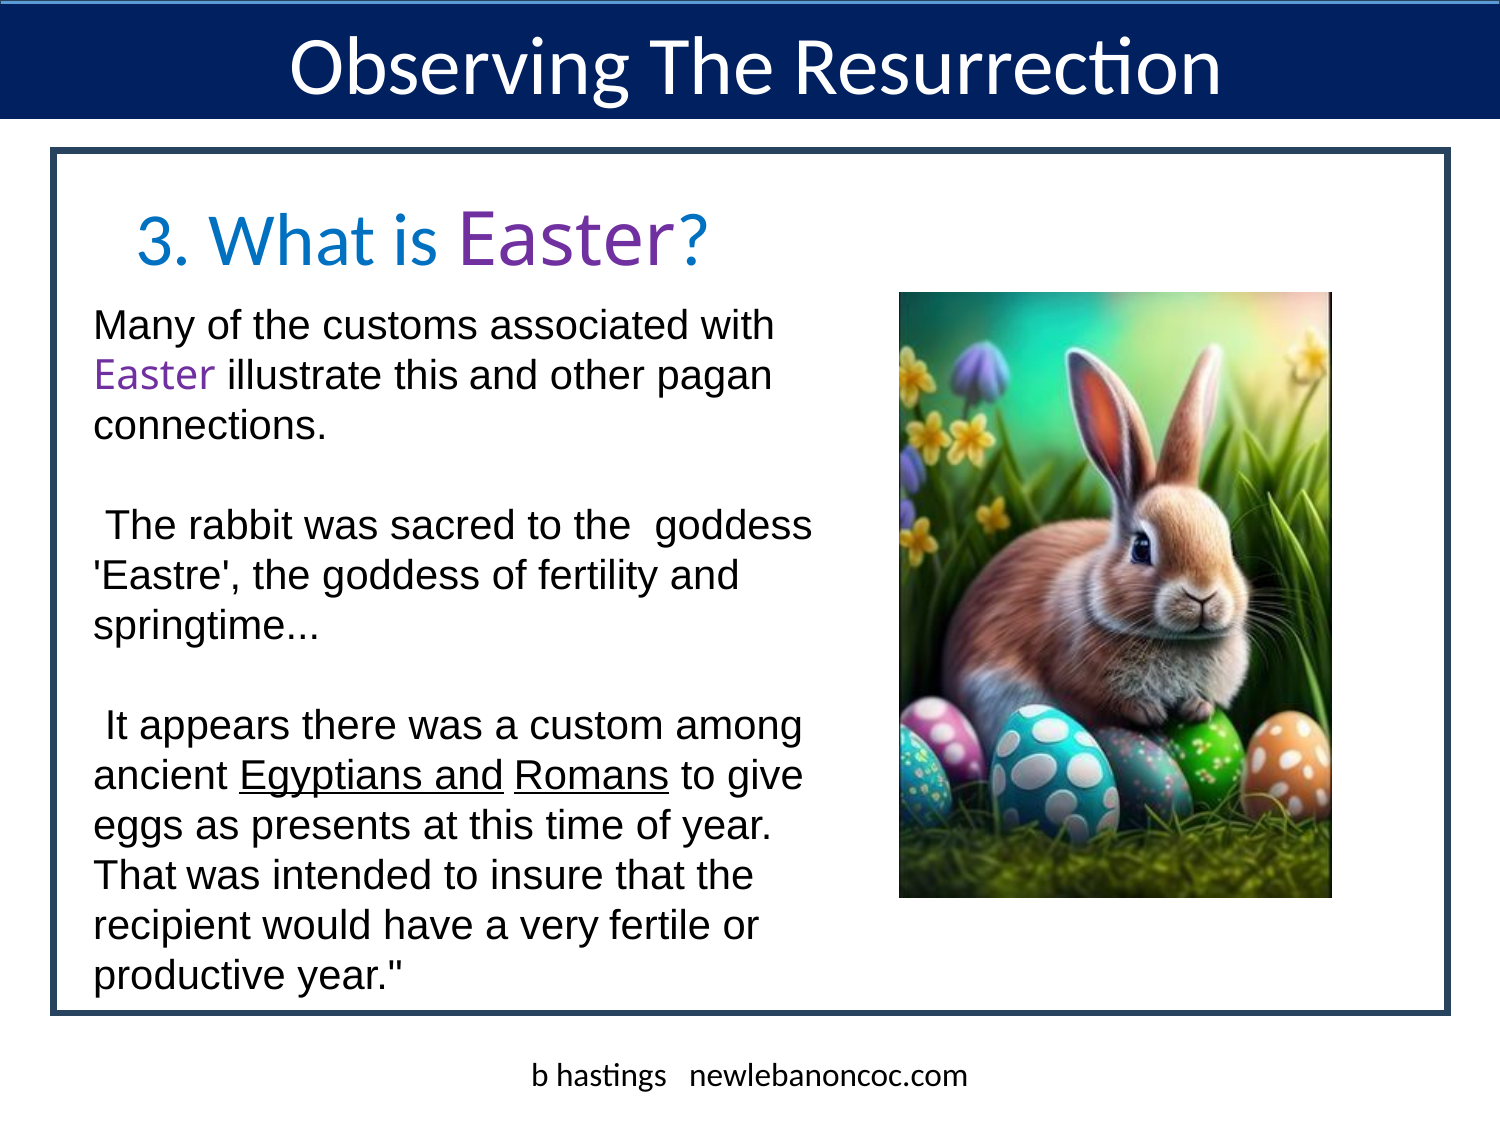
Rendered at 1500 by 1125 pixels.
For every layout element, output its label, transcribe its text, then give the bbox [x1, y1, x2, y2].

picture [899, 292, 1332, 898]
text_box [53, 288, 1449, 1014]
text_box [0, 0, 1500, 4]
text_box [53, 149, 1449, 182]
text_box Observing The Resurrection [0, 4, 1500, 119]
text_box [197, 288, 1500, 334]
text_box 3. What is Easter? [52, 182, 1500, 288]
footer b hastings newlebanoncoc.com [496, 1042, 1004, 1103]
